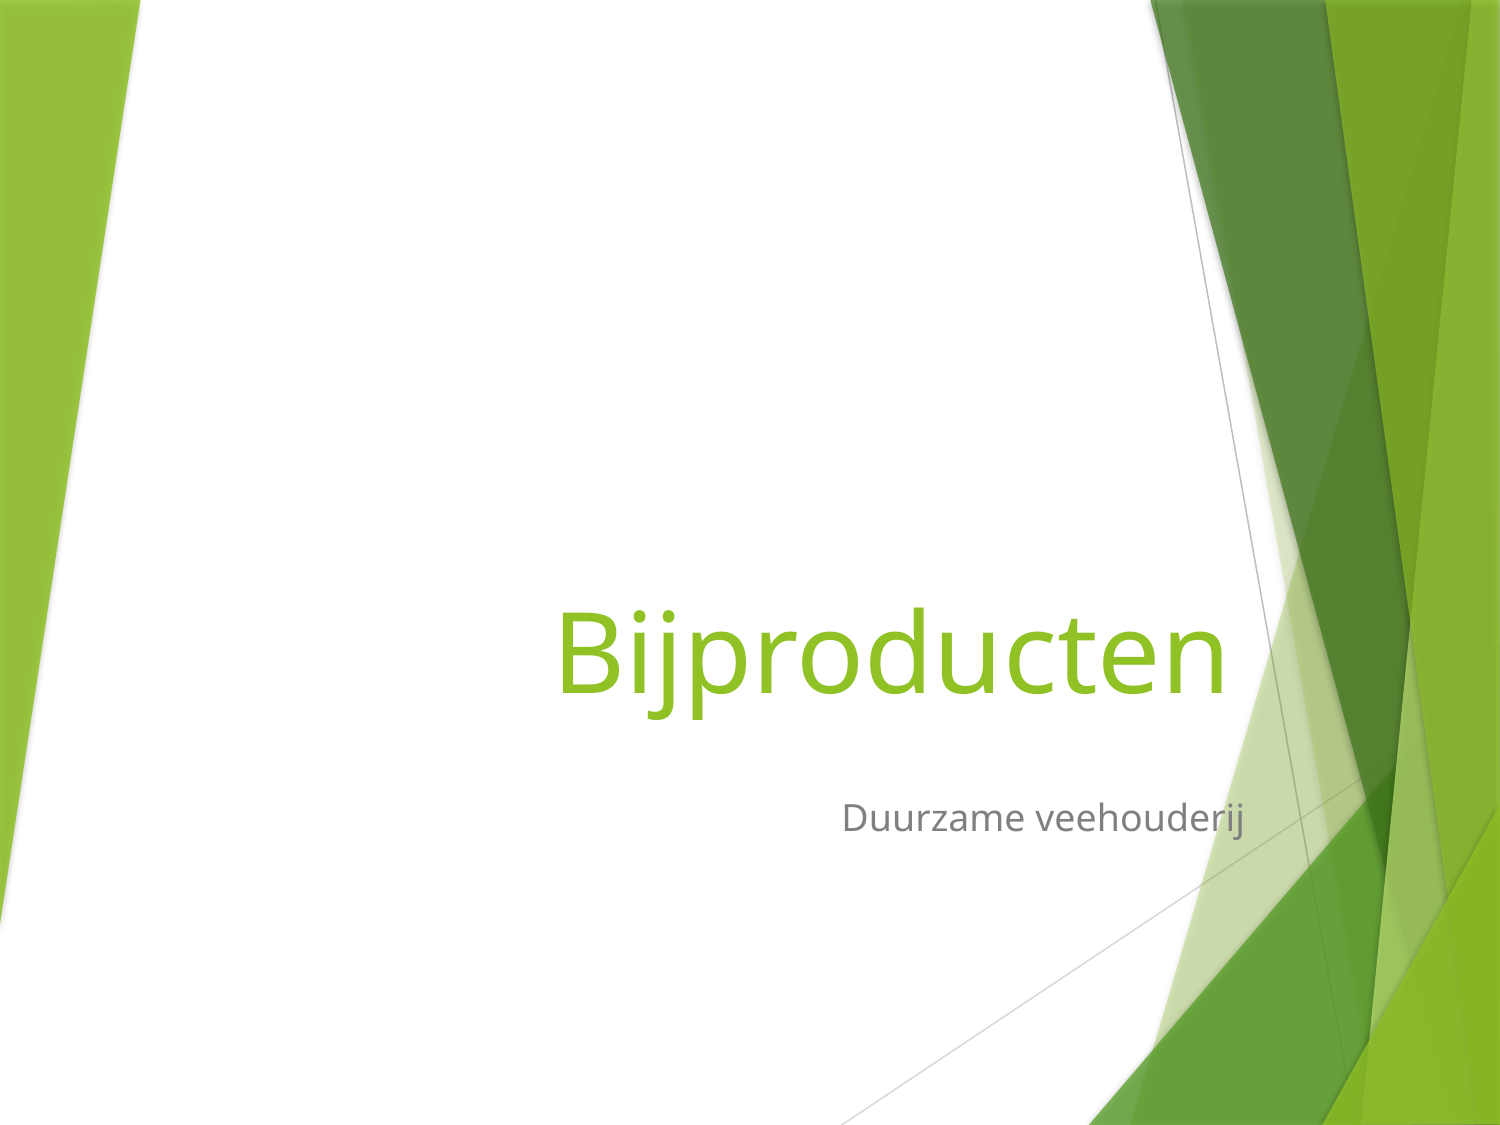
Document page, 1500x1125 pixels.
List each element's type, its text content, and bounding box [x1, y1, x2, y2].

subtitle Duurzame veehouderij [135, 786, 1261, 937]
title Bijproducten [64, 444, 1247, 724]
